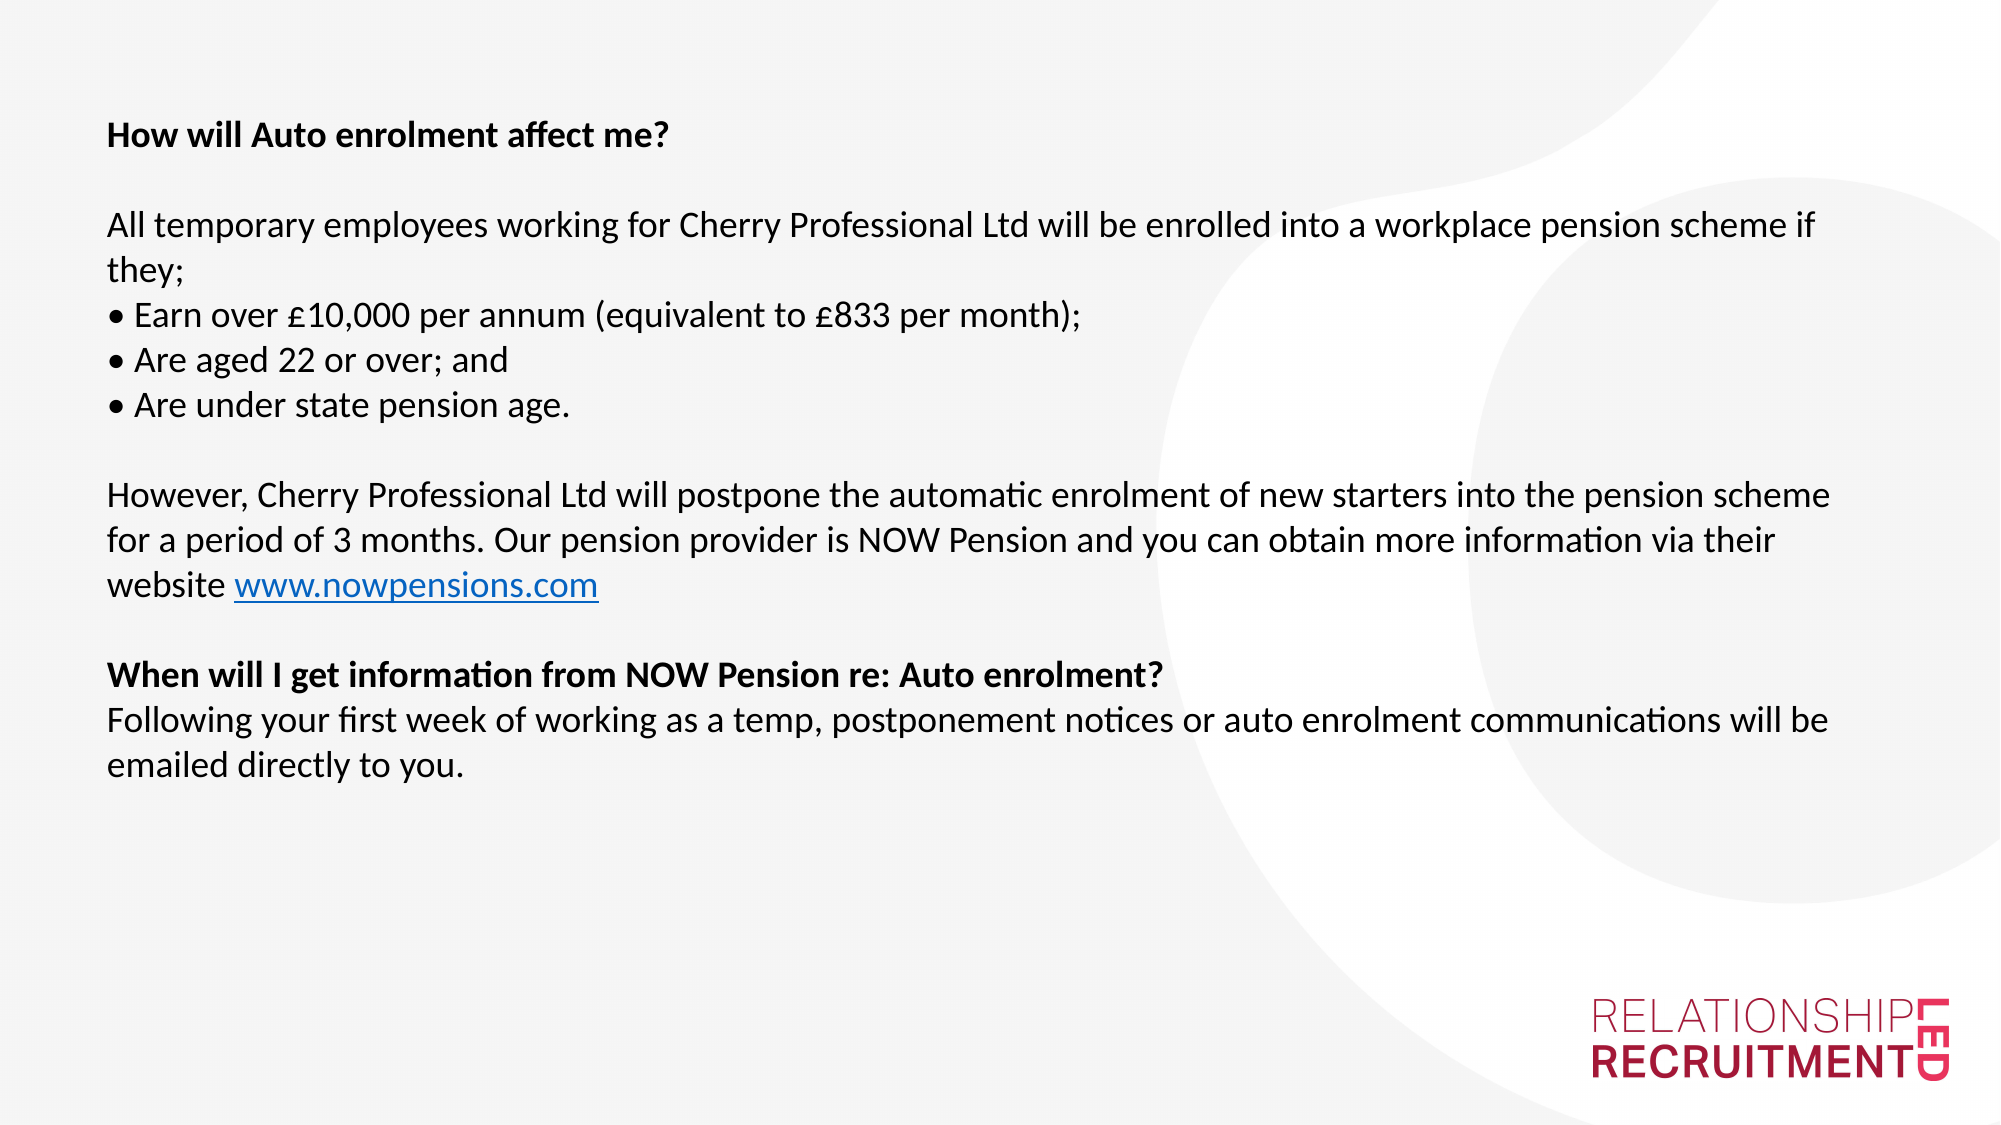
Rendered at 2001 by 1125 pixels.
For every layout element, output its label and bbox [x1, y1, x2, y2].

list [0, 0, 408, 1125]
picture [408, 0, 2000, 1125]
